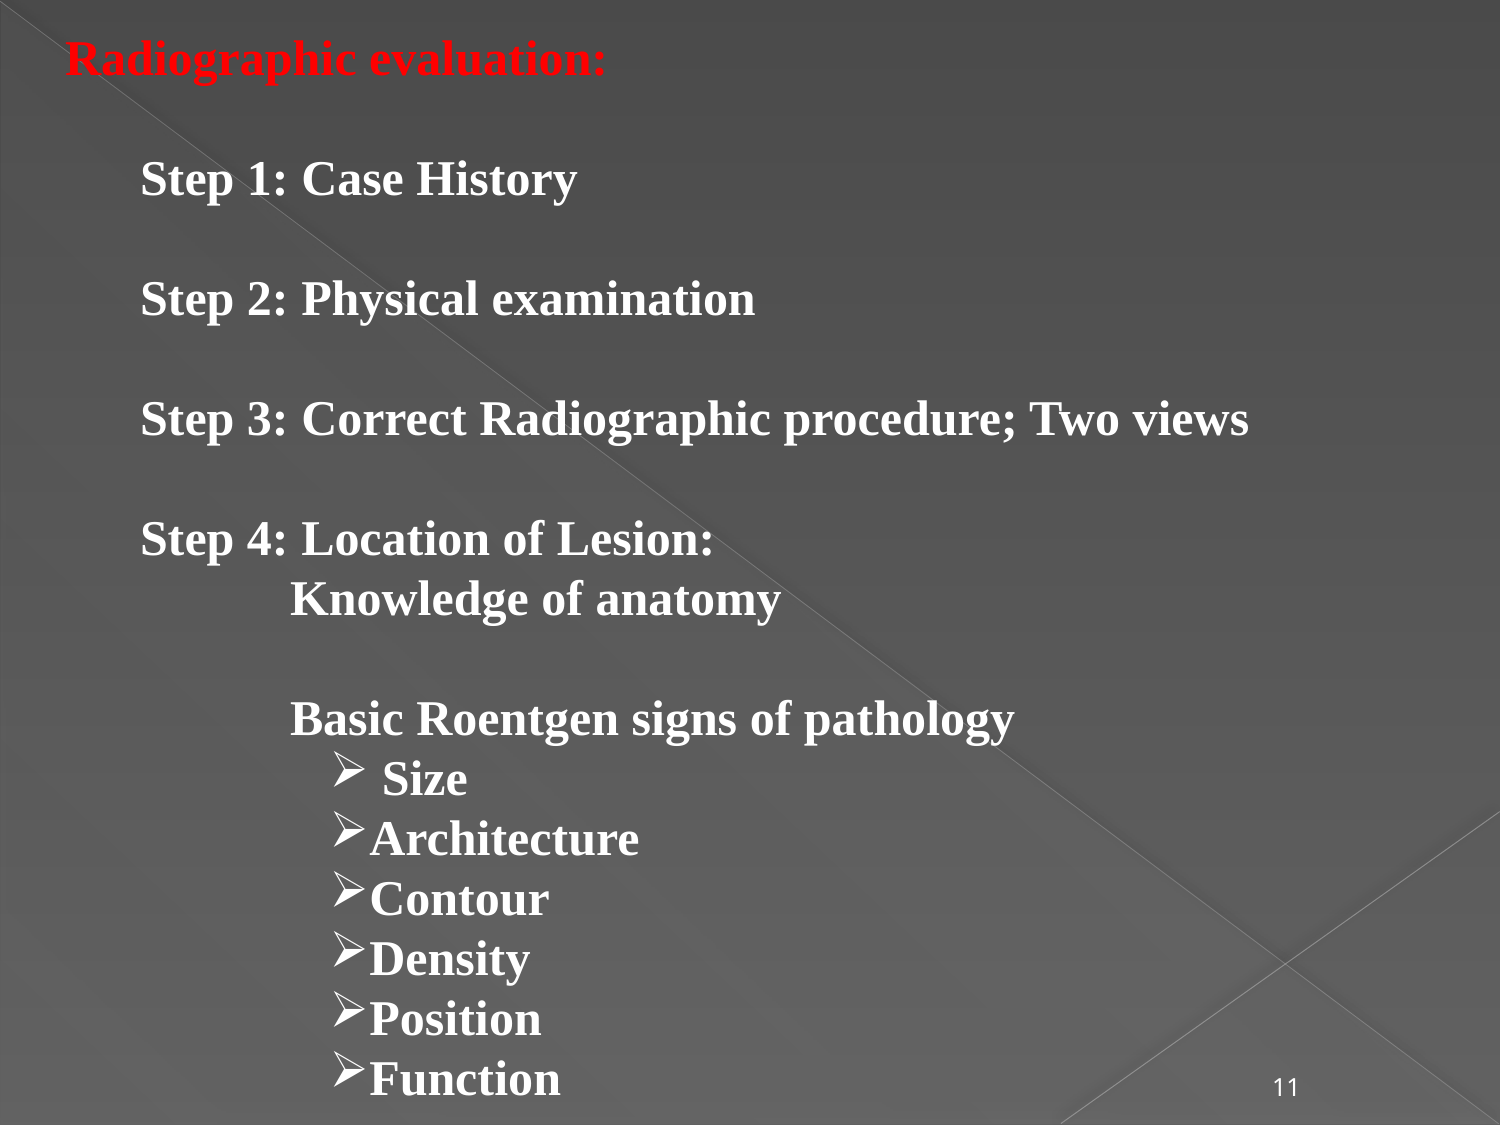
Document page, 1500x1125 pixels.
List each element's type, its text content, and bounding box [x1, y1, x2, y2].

text_box Radiographic evaluation: Step 1: Case History Step 2: Physical examination Step 3: Correct Radiographic procedure; Two views Step 4: Location of Lesion: Knowledge of anatomy Basic Roentgen signs of pathology Size Architecture Contour Density Position Function [50, 18, 1450, 1125]
slide_number 11 [1245, 1063, 1328, 1113]
